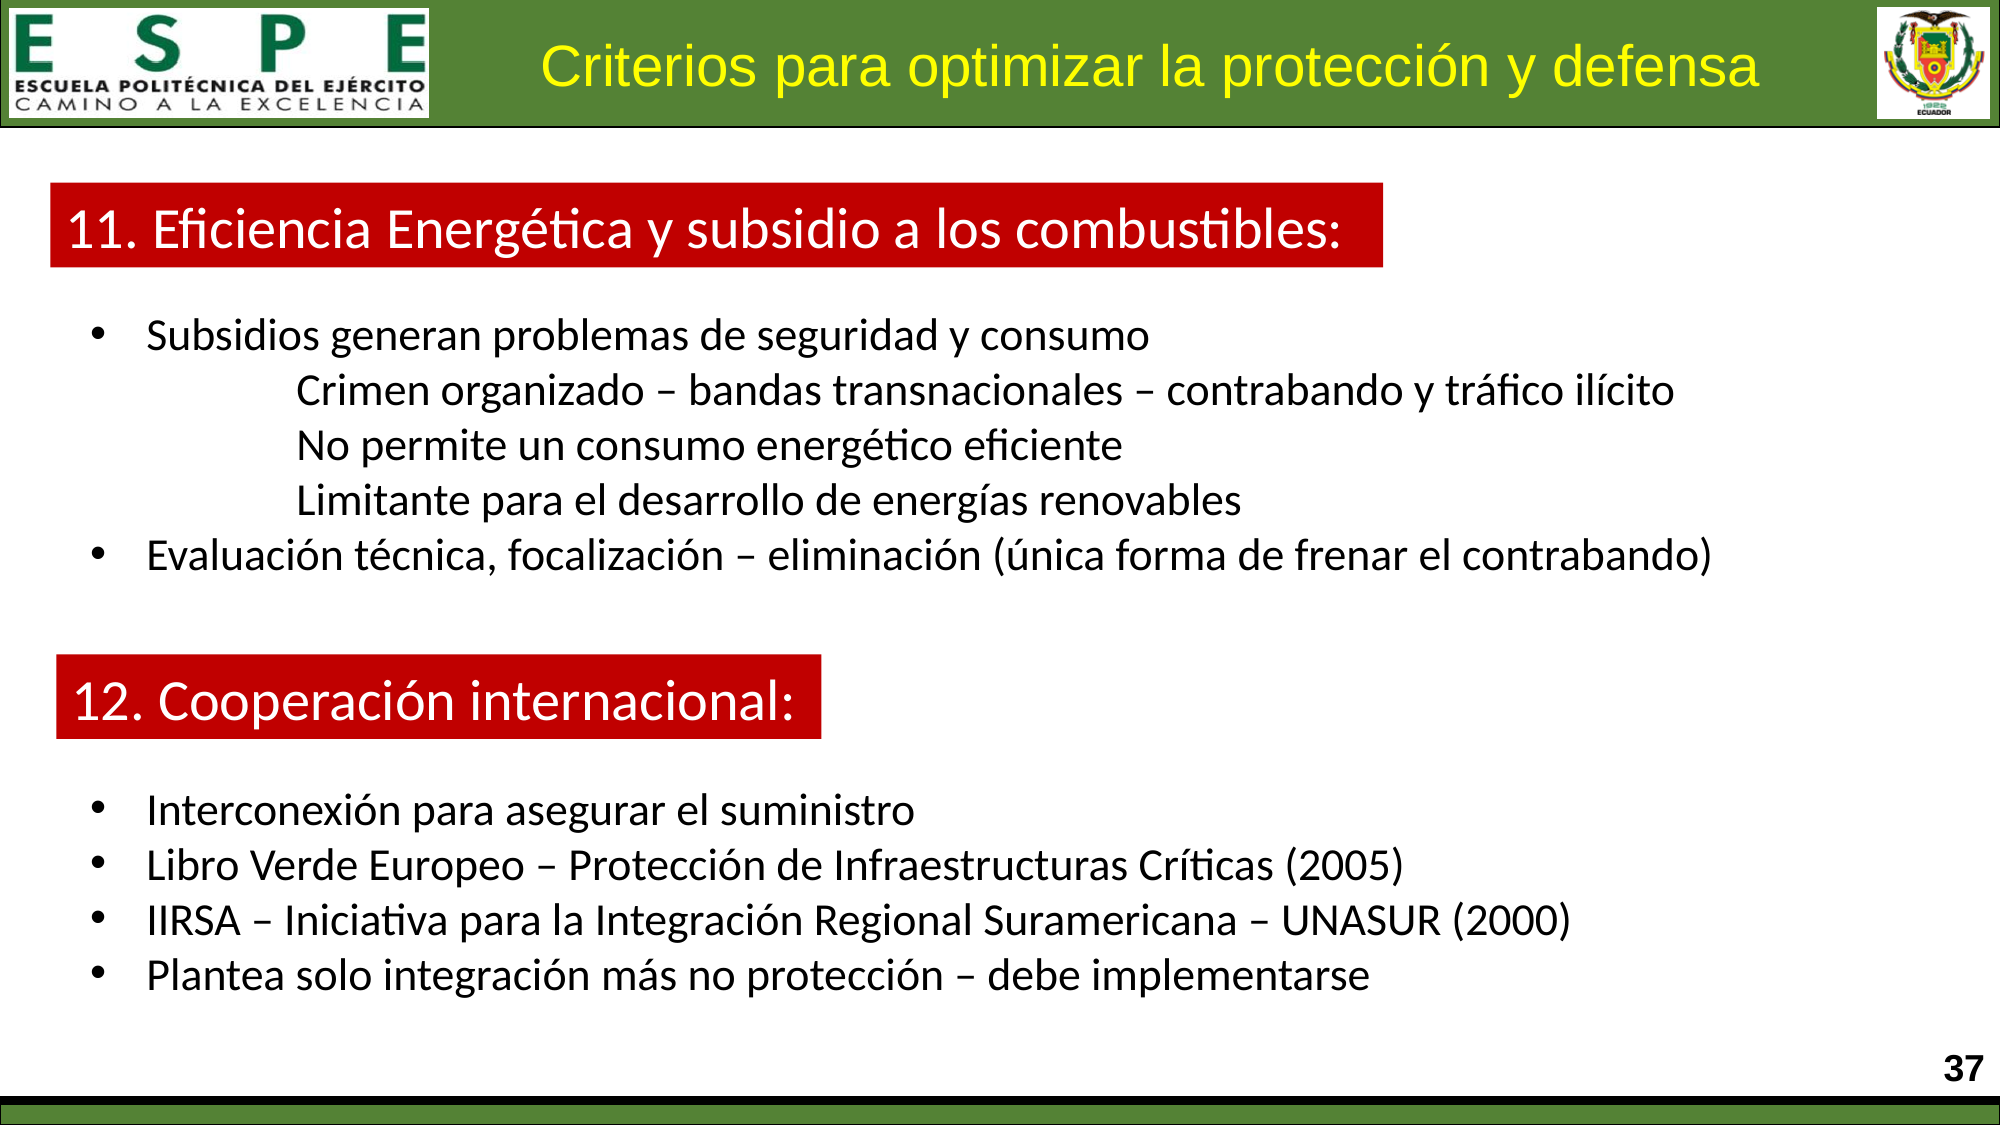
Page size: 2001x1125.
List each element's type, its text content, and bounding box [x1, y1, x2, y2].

text_box Interconexión para asegurar el suministro Libro Verde Europeo – Protección de Infraestructuras Críticas (2005) IIRSA – Iniciativa para la Integración Regional Suramericana – UNASUR (2000) Plantea solo integración más no protección – debe implementarse [75, 772, 1933, 1007]
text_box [0, 0, 2000, 128]
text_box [0, 1096, 2000, 1125]
text_box 12. Cooperación internacional: [56, 654, 822, 739]
text_box Subsidios generan problemas de seguridad y consumo Crimen organizado – bandas transnacionales – contrabando y tráfico ilícito No permite un consumo energético eficiente Limitante para el desarrollo de energías renovables Evaluación técnica, focalización – eliminación (única forma de frenar el contrabando) [75, 297, 1933, 588]
text_box 11. Eficiencia Energética y subsidio a los combustibles: [50, 182, 1384, 268]
slide_number 37 [1550, 1037, 2000, 1096]
